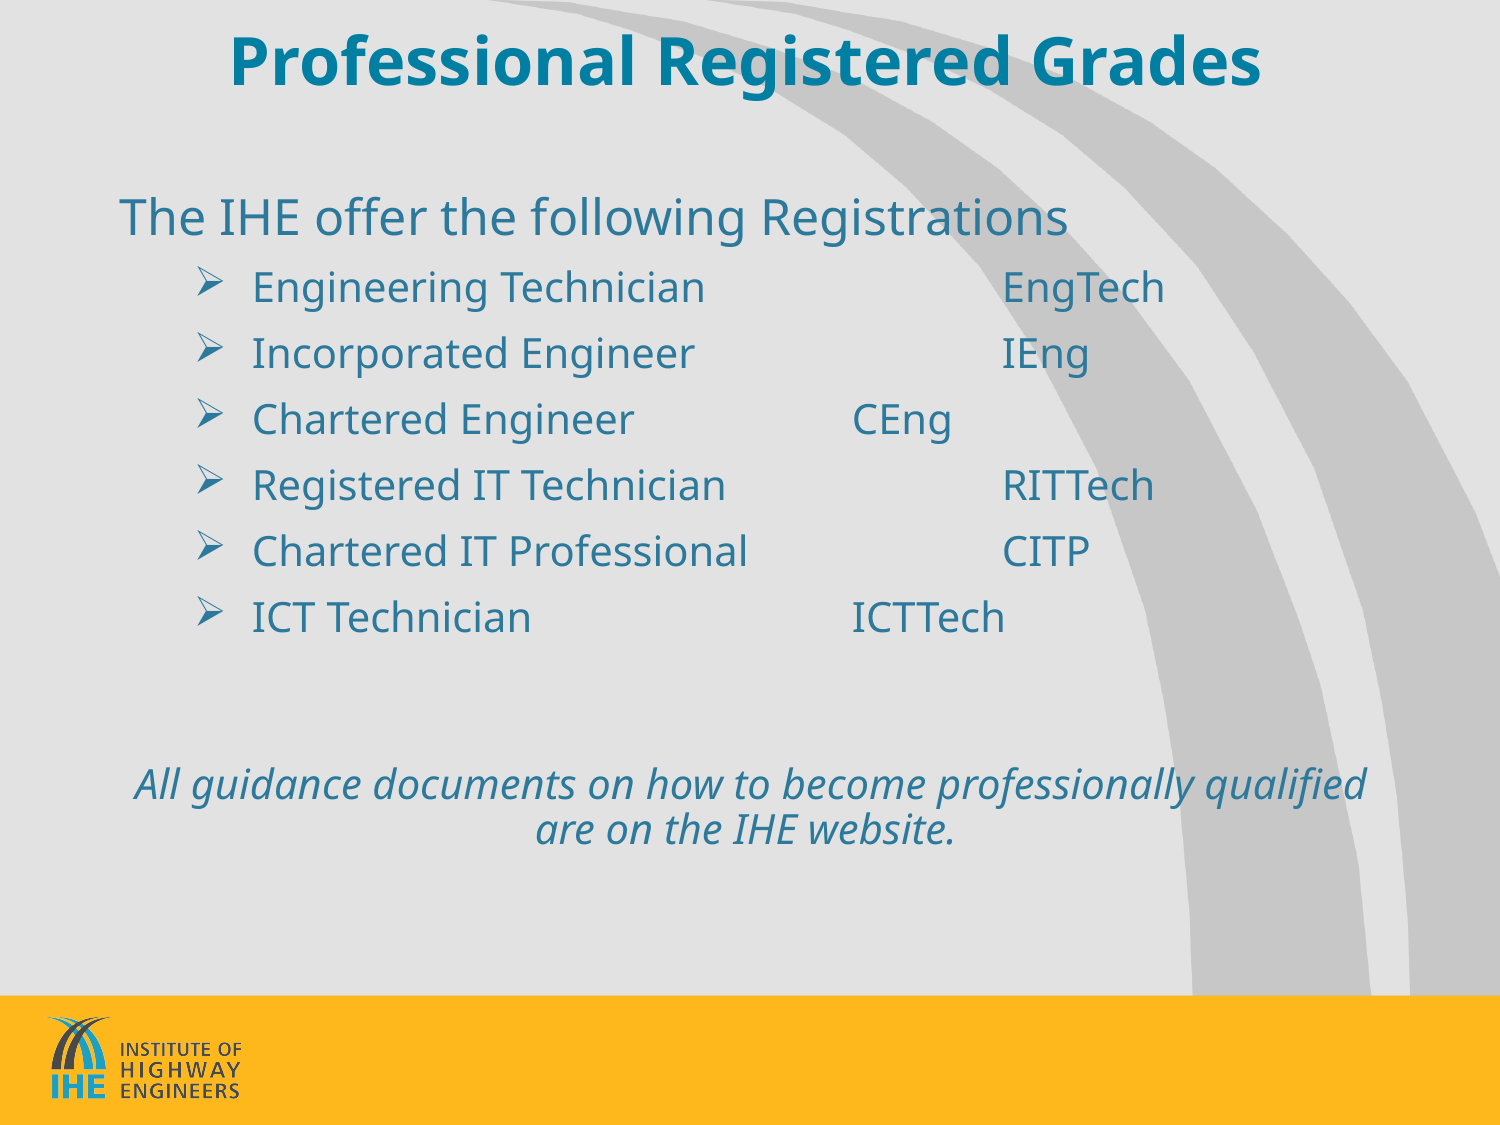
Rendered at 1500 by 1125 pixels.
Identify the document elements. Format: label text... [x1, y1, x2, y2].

title Professional Registered Grades [98, 7, 1394, 121]
list The IHE offer the following Registrations Engineering Technician EngTech Incorporated Engineer IEng Chartered Engineer CEng Registered IT Technician RITTech Chartered IT Professional CITP ICT Technician ICTTech All guidance documents on how to become professionally qualified are on the IHE website. [104, 184, 1399, 900]
picture [44, 1017, 243, 1107]
picture [0, 0, 1500, 995]
